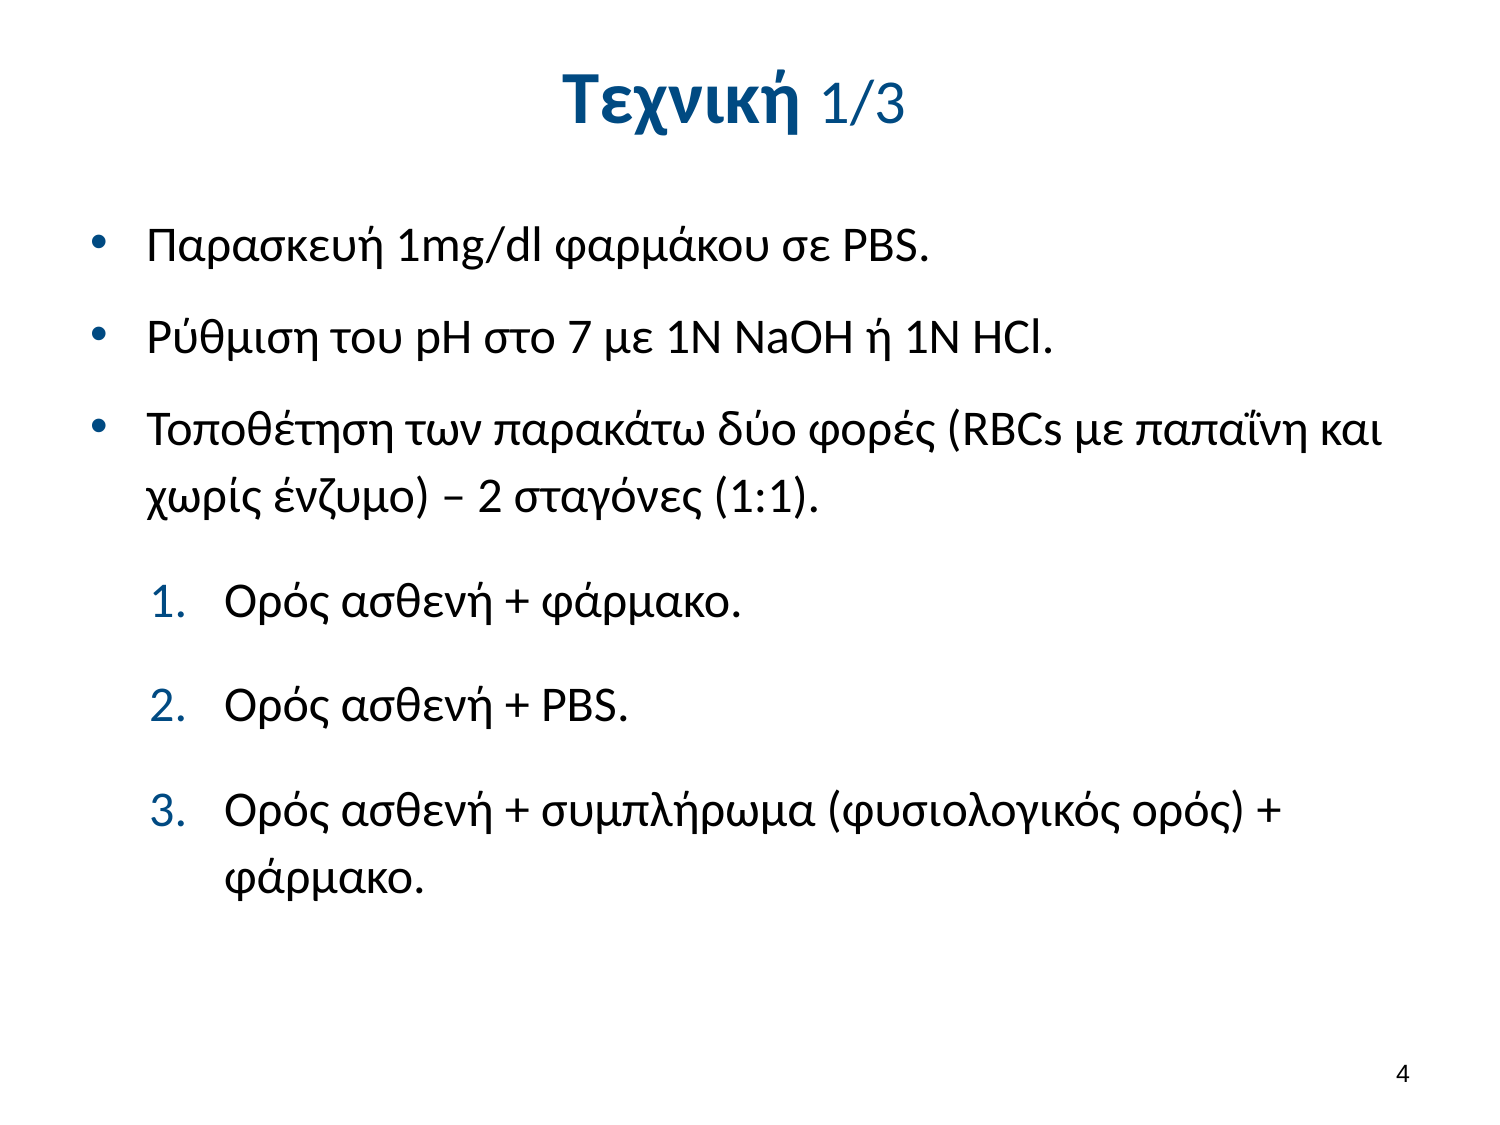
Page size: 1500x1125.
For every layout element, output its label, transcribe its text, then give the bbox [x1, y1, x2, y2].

list Παρασκευή 1mg/dl φαρμάκου σε PBS. Ρύθμιση του pH στο 7 με 1N NaOH ή 1N HCl. Τοποθέτηση των παρακάτω δύο φορές (RBCs με παπαΐνη και χωρίς ένζυμο) – 2 σταγόνες (1:1). Ορός ασθενή + φάρμακο. Ορός ασθενή + PBS. Ορός ασθενή + συμπλήρωμα (φυσιολογικός ορός) + φάρμακο. [75, 196, 1425, 1024]
title Τεχνική 1/3 [76, 19, 1427, 169]
slide_number 3 [1074, 1042, 1425, 1103]
